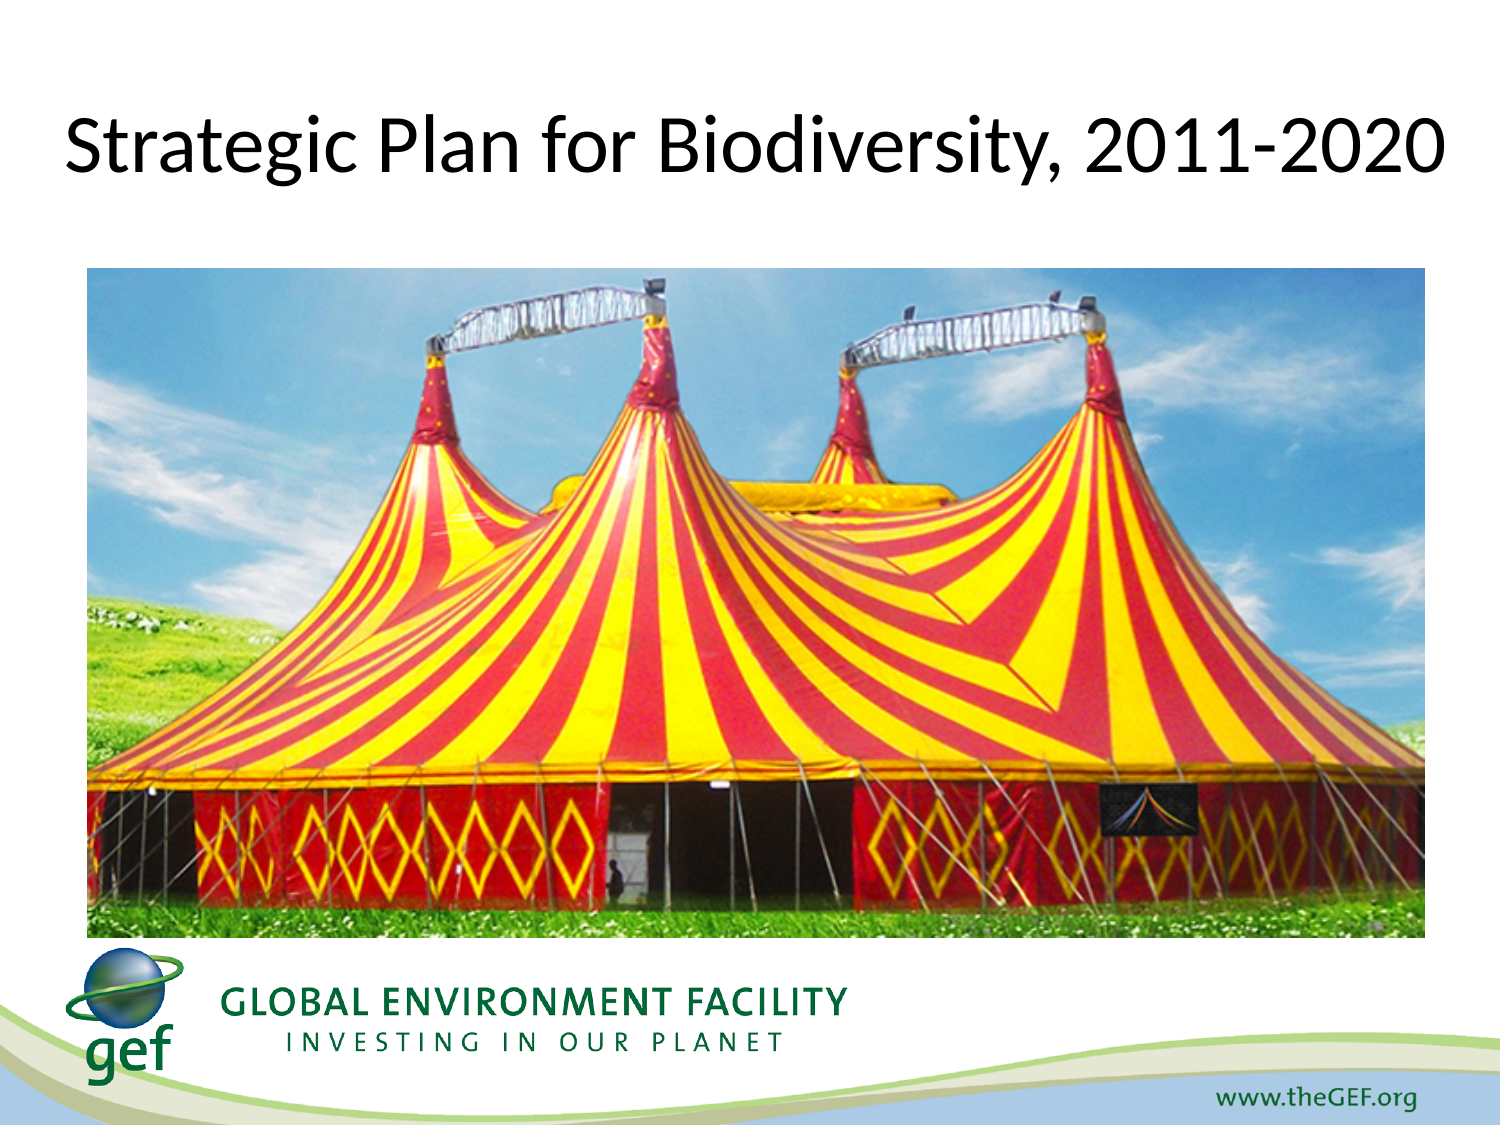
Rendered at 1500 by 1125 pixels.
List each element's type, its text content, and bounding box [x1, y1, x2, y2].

title Strategic Plan for Biodiversity, 2011-2020 [24, 44, 1488, 233]
picture [0, 268, 1500, 1125]
